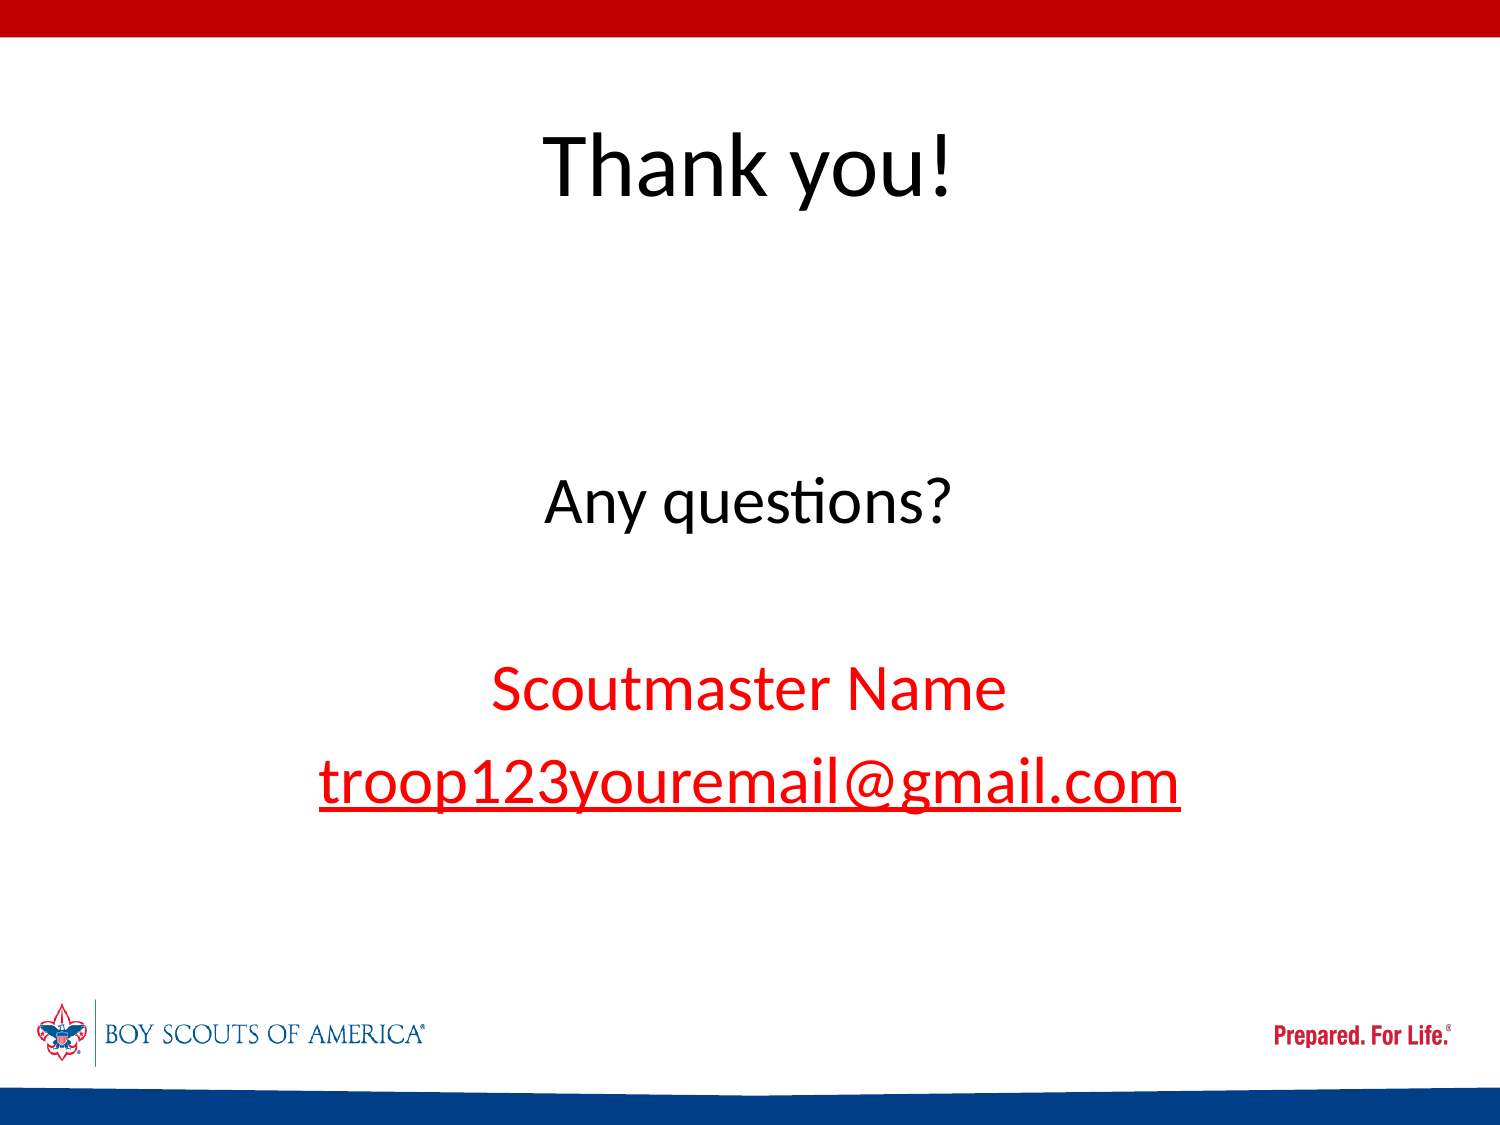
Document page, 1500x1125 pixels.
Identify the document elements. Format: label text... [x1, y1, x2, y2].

title Thank you! [75, 87, 1425, 233]
picture [1275, 1024, 1451, 1048]
picture [37, 999, 425, 1067]
list Any questions? Scoutmaster Name troop123youremail@gmail.com [75, 262, 1425, 1014]
